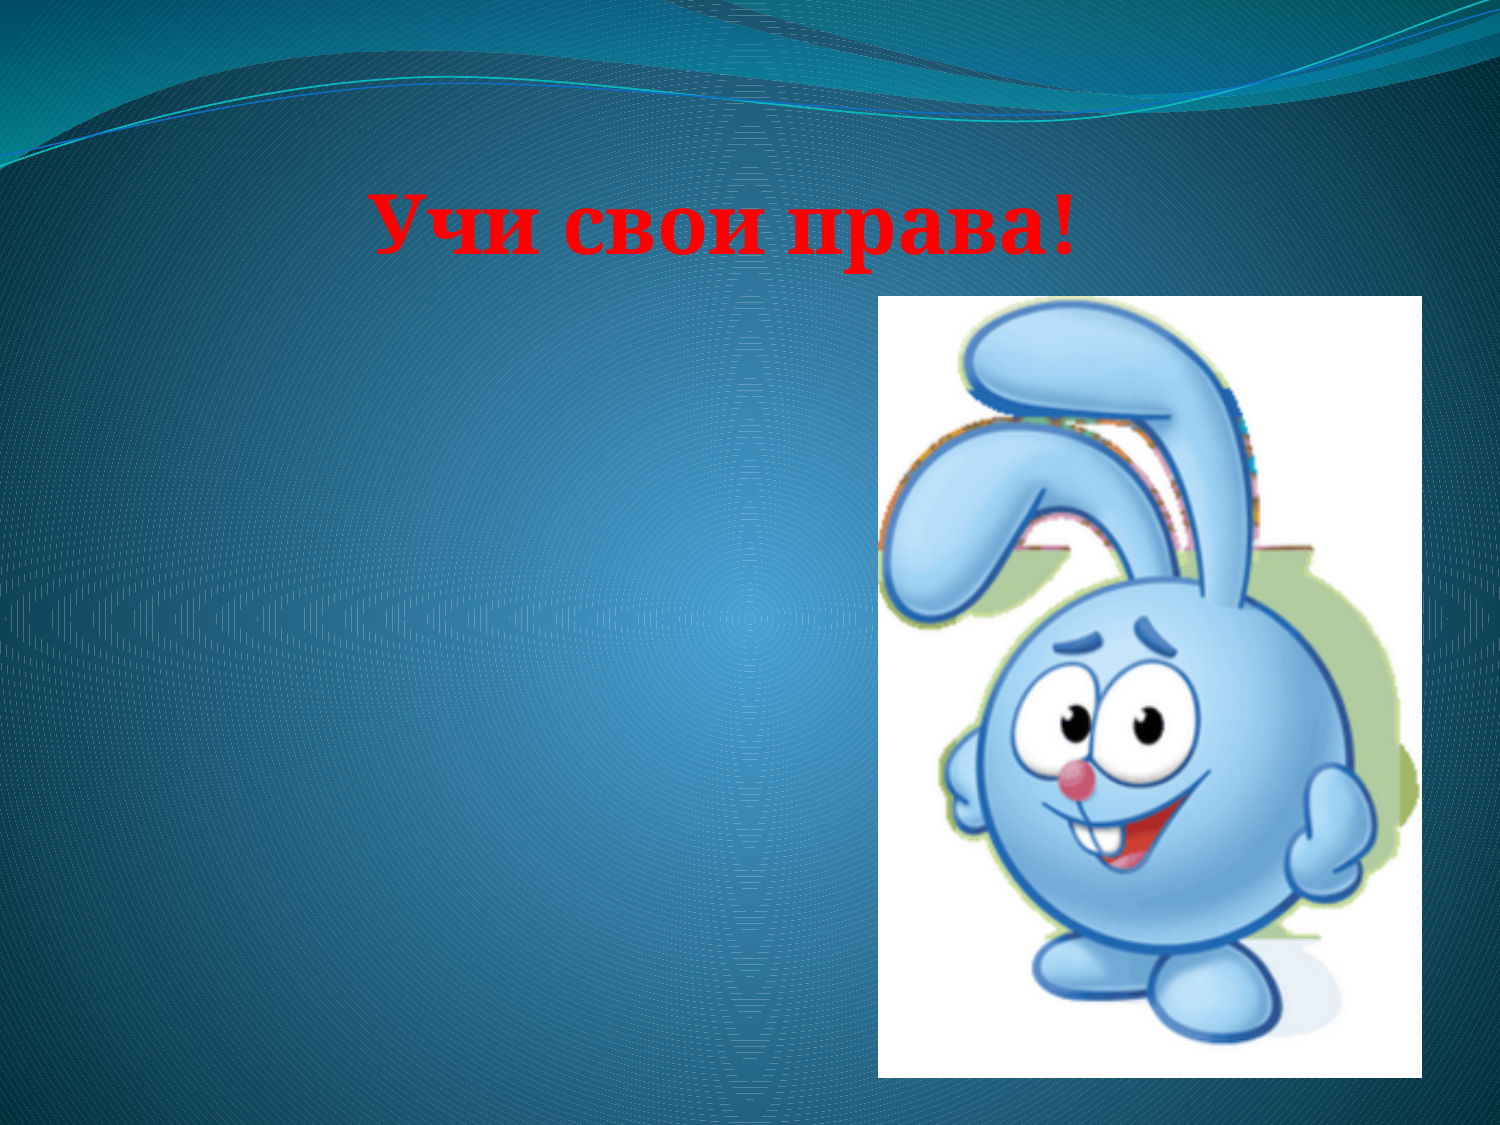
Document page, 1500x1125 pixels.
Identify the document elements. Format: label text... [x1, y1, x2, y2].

picture [878, 295, 1423, 1079]
list Учи свои права! [86, 164, 1362, 446]
